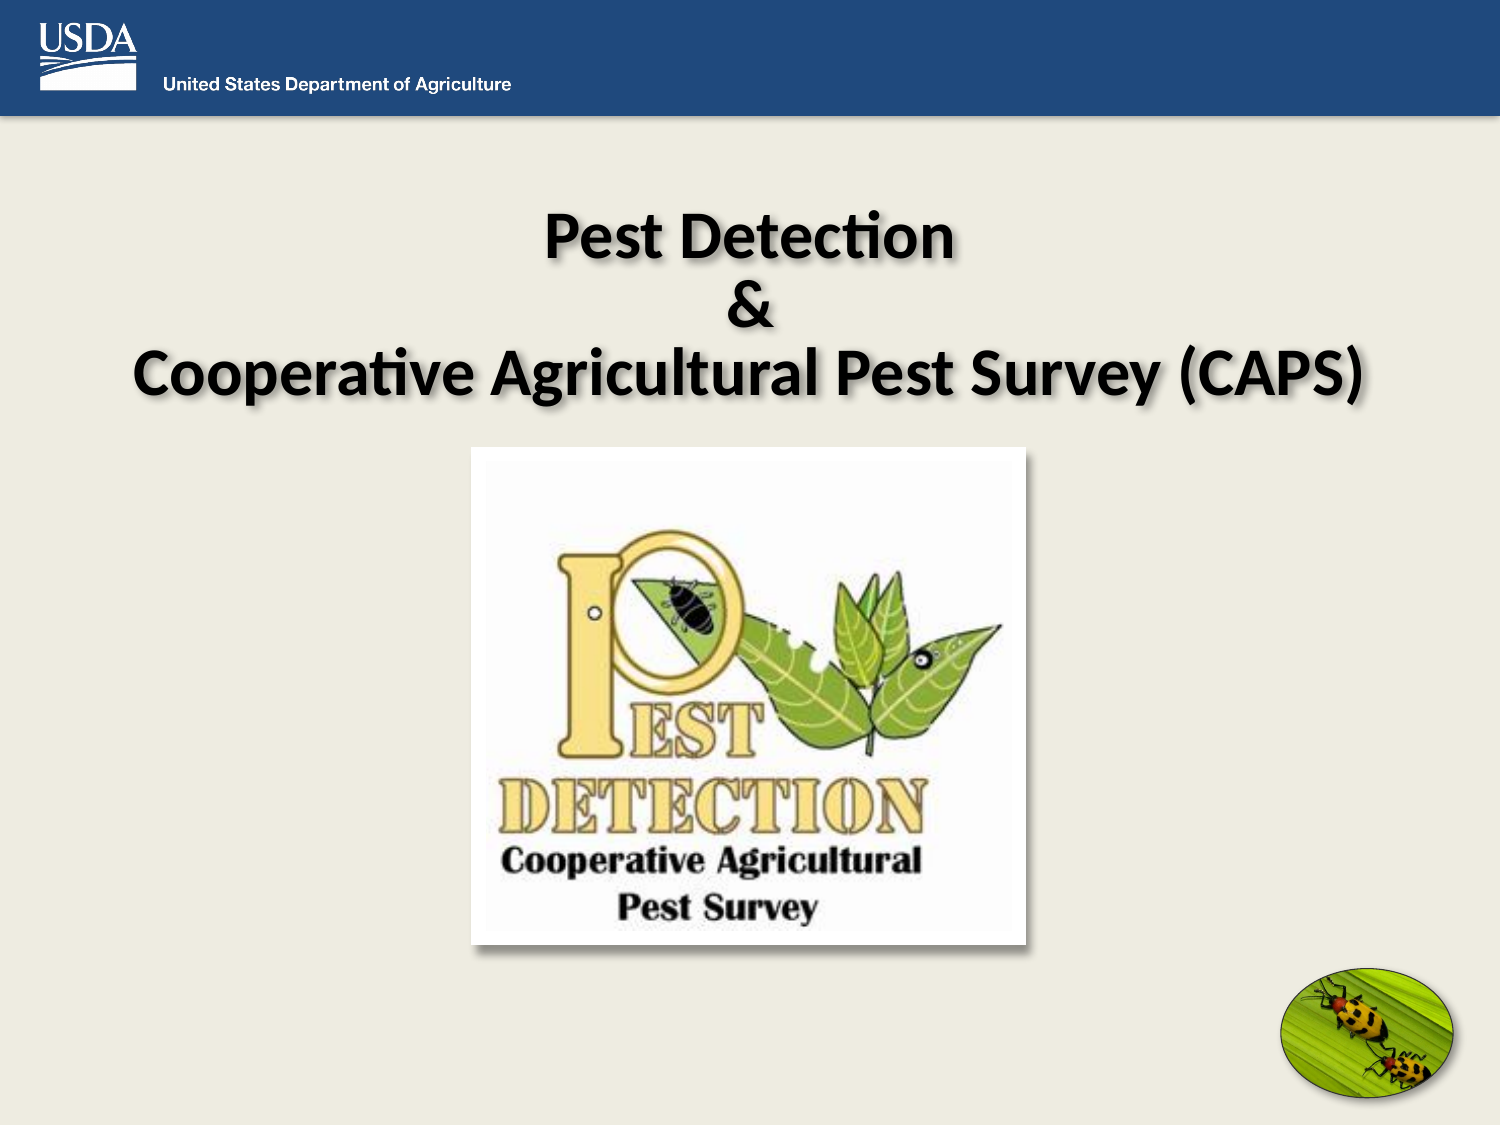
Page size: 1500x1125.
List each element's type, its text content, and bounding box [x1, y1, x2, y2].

title Pest Detection & Cooperative Agricultural Pest Survey (CAPS) [112, 189, 1388, 431]
picture [39, 22, 511, 94]
picture [485, 461, 1012, 931]
picture [1280, 968, 1454, 1098]
